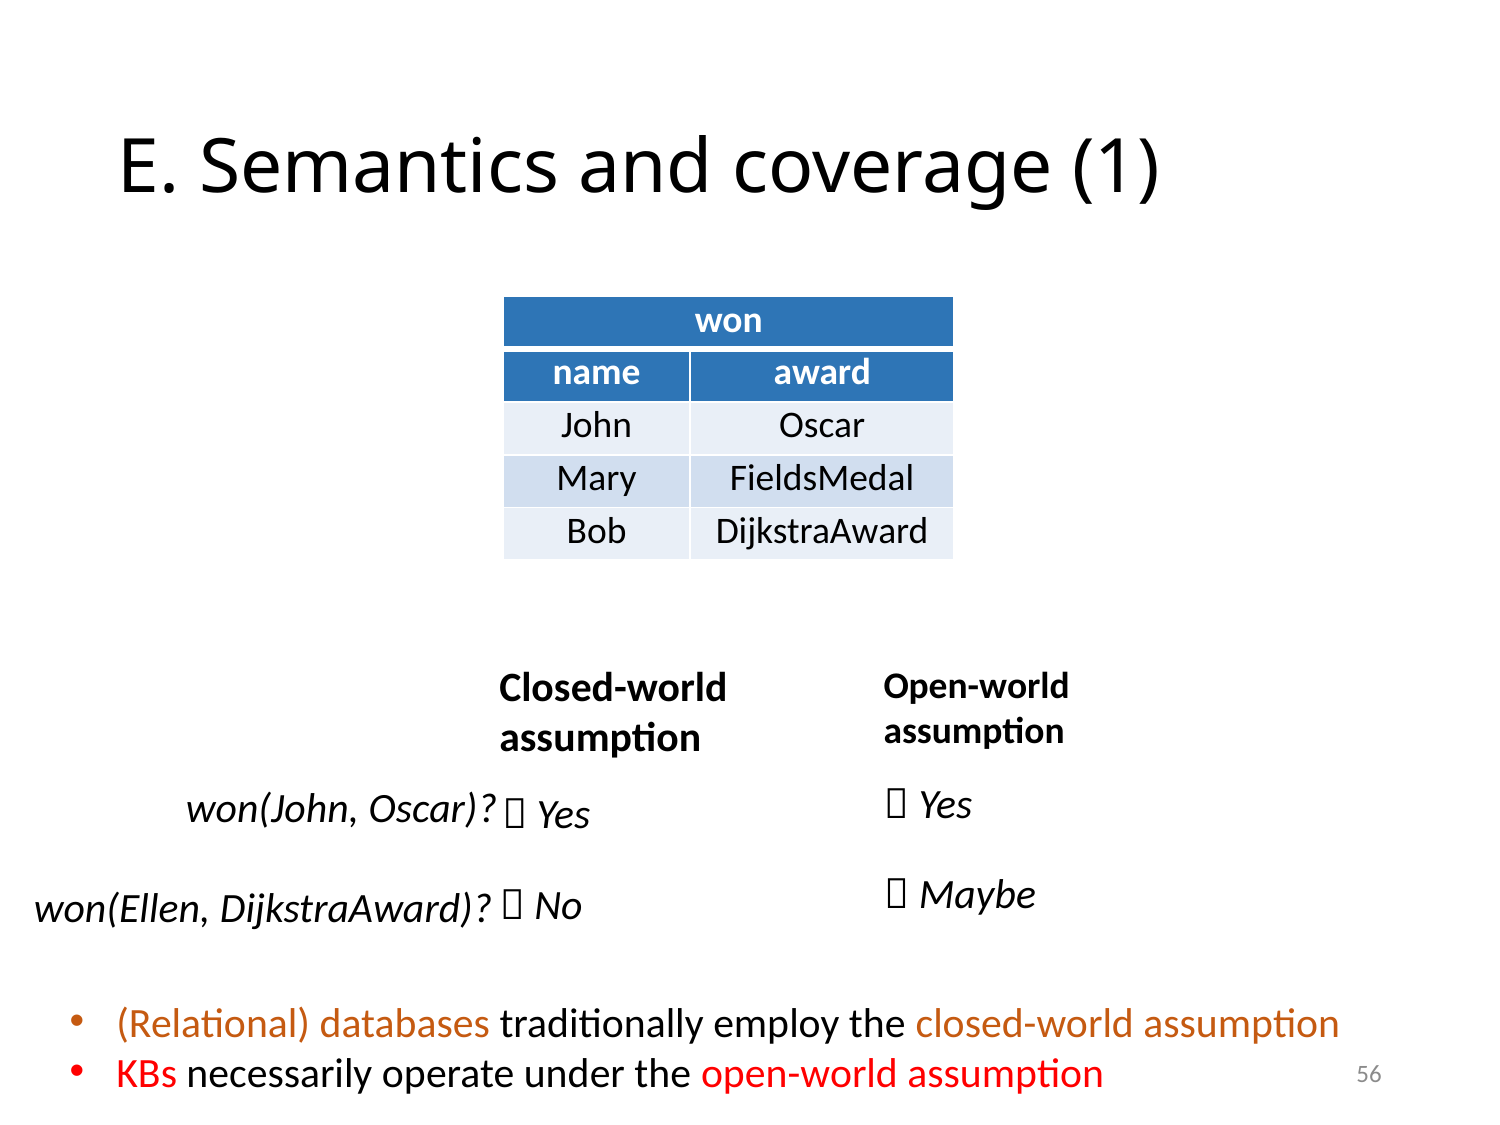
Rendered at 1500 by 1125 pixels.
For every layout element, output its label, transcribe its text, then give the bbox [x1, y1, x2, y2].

text_box  No [485, 870, 614, 936]
text_box  Yes [487, 779, 622, 844]
table_cell Bob [504, 508, 689, 559]
text_box Open-world assumption [868, 653, 1500, 759]
text_box  Maybe [869, 859, 1068, 925]
table_cell John [504, 403, 689, 454]
text_box (Relational) databases traditionally employ the closed-world assumption KBs necessarily operate under the open-world assumption [54, 988, 1397, 1103]
table_cell Oscar [691, 403, 953, 454]
table_cell Mary [504, 456, 689, 507]
text_box E. Semantics and coverage (1) [103, 59, 1397, 278]
table_cell DijkstraAward [691, 508, 953, 559]
text_box  Yes [869, 769, 1004, 835]
table_cell FieldsMedal [691, 456, 953, 507]
table_cell name [504, 352, 689, 401]
text_box won(John, Oscar)? won(Ellen, DijkstraAward)? [19, 772, 645, 938]
table_cell award [691, 352, 953, 401]
table_header won [504, 297, 953, 346]
text_box Closed-world assumption [484, 651, 1176, 767]
